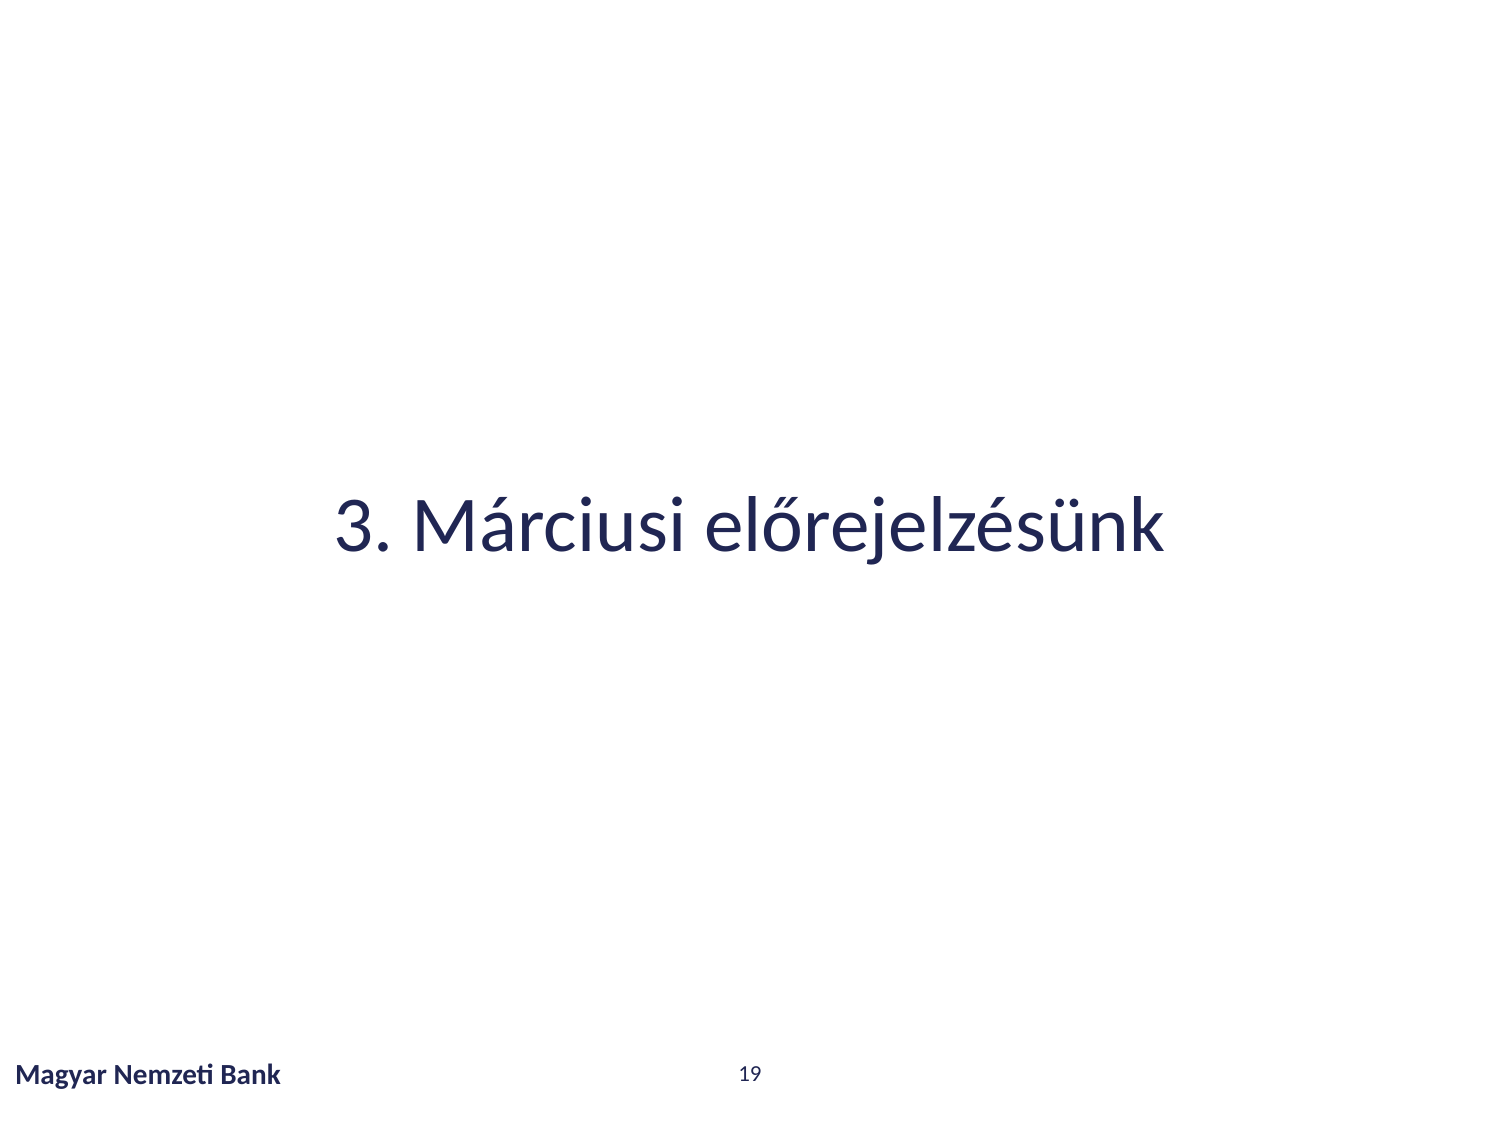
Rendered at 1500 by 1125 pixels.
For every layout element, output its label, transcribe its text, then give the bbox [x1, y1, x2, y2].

title 3. Márciusi előrejelzésünk [187, 184, 1313, 576]
footer Magyar Nemzeti Bank [0, 1042, 507, 1103]
slide_number 19 [581, 1042, 919, 1103]
